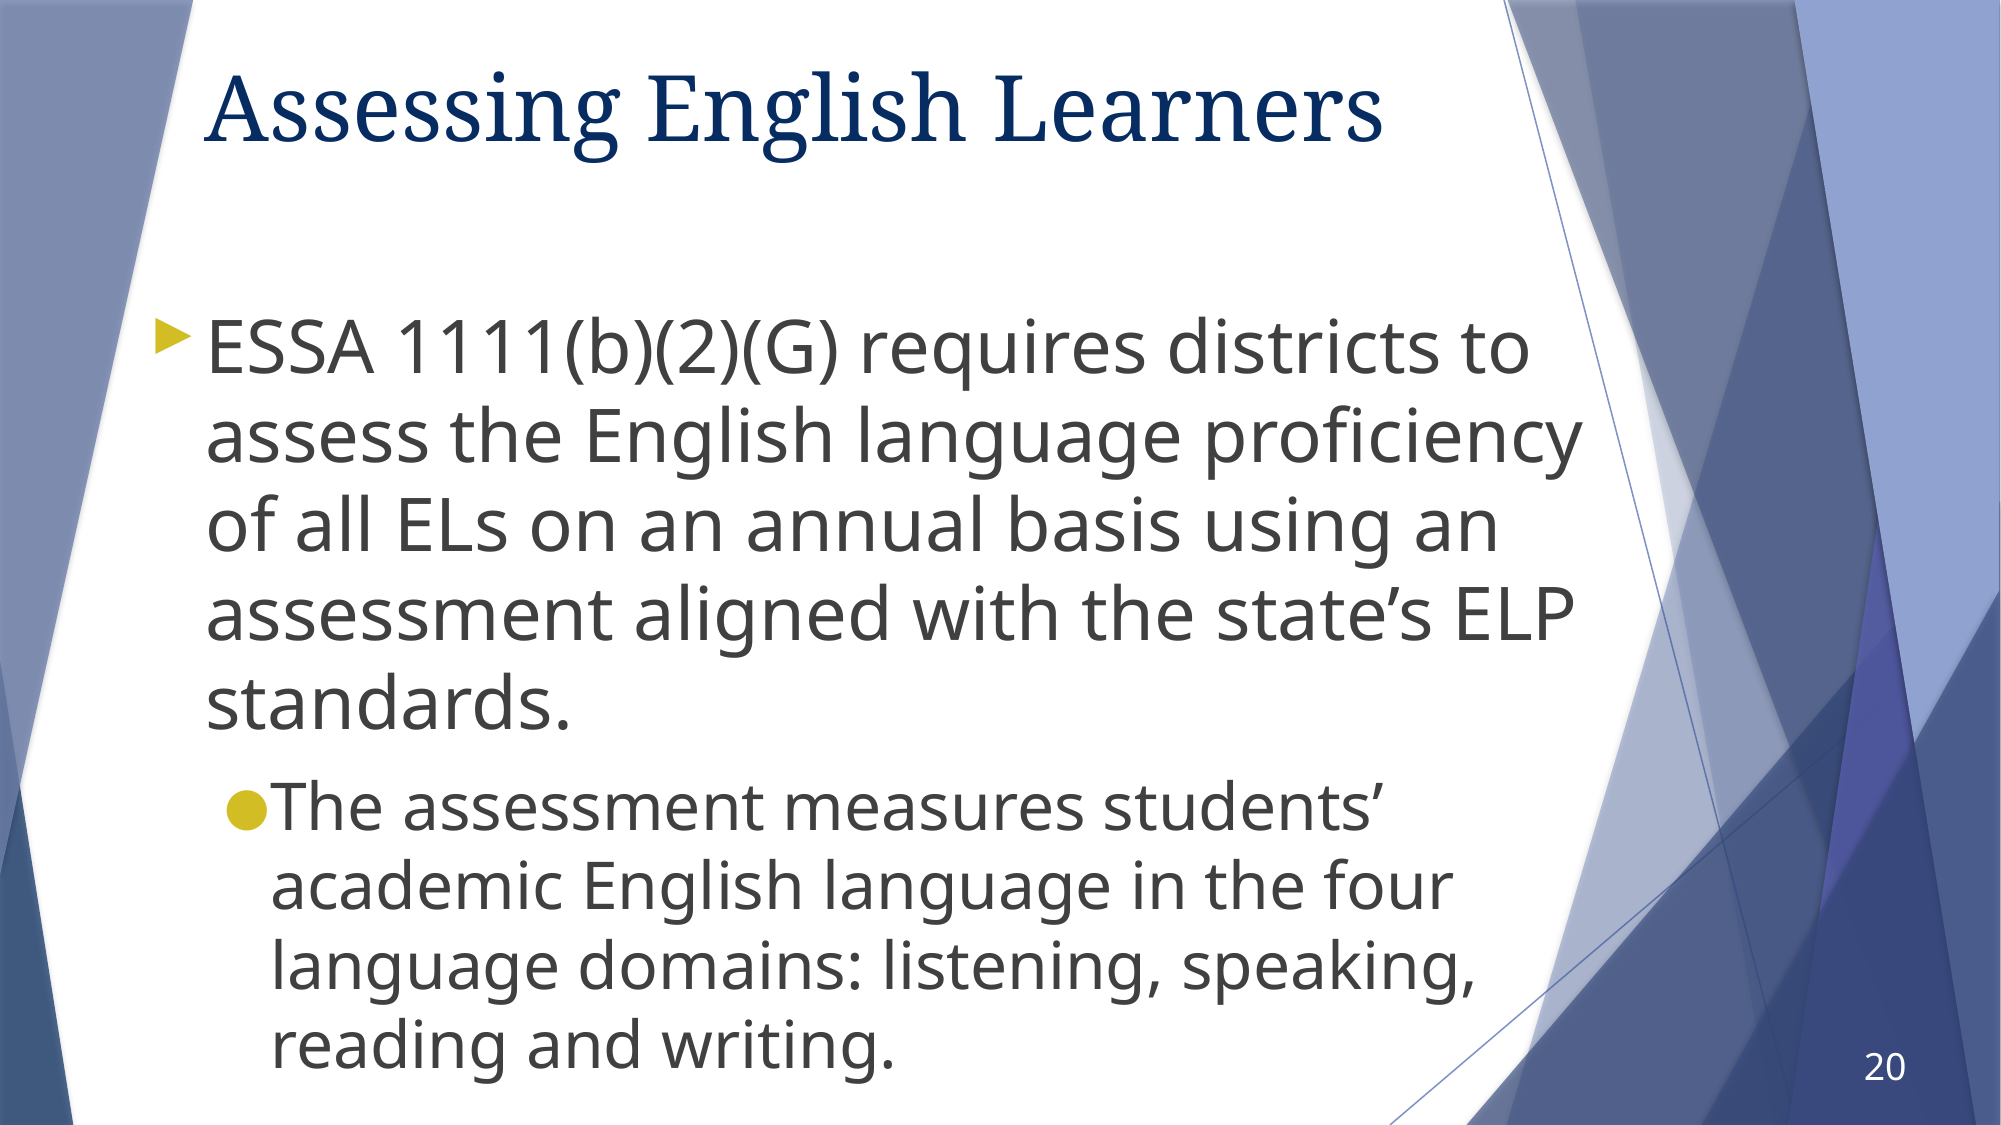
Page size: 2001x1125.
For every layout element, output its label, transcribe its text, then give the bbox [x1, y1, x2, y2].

list ESSA 1111(b)(2)(G) requires districts to assess the English language proficiency of all ELs on an annual basis using an assessment aligned with the state’s ELP standards. The assessment measures students’ academic English language in the four language domains: listening, speaking, reading and writing. [134, 291, 1643, 1096]
title Assessing English Learners [91, 42, 1502, 259]
slide_number 20 [1809, 1035, 1922, 1096]
